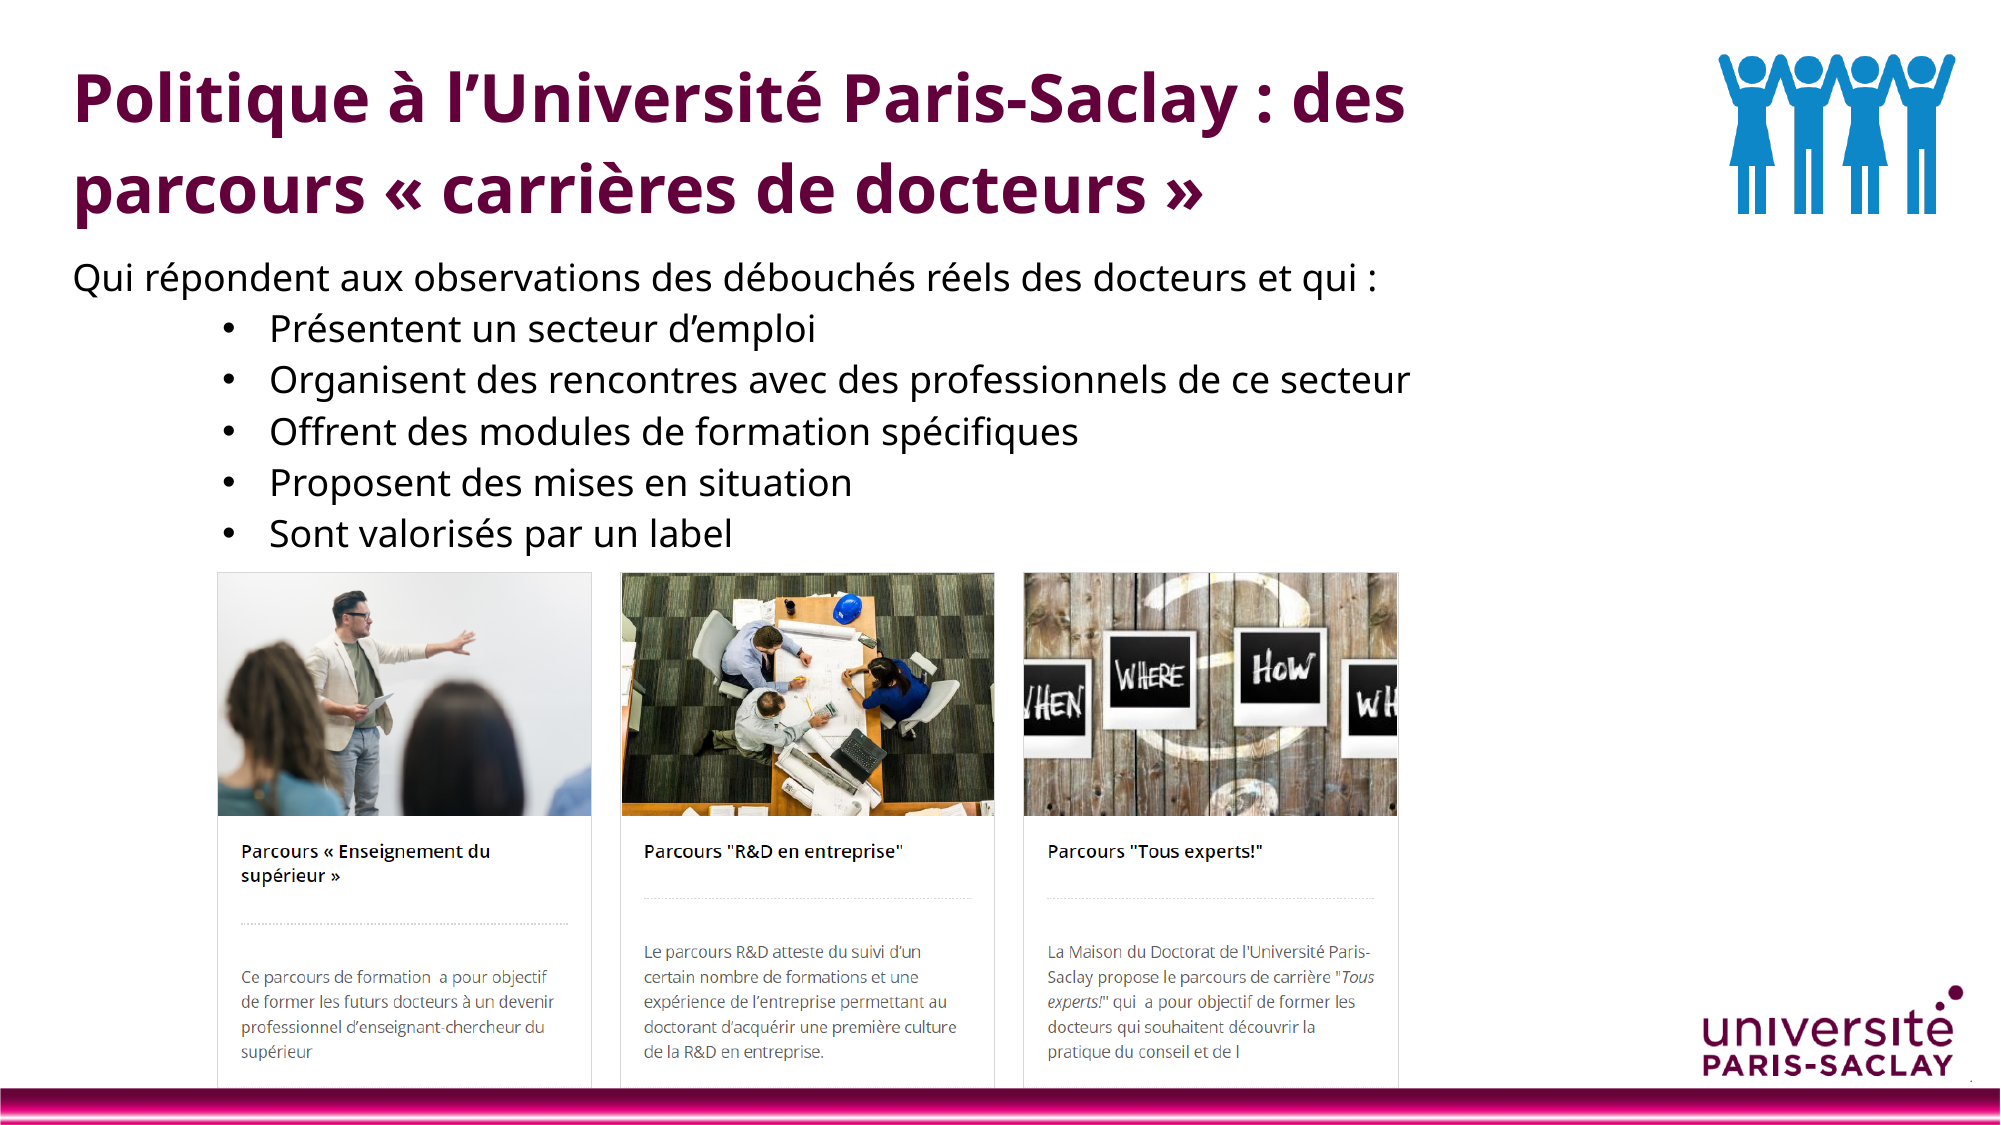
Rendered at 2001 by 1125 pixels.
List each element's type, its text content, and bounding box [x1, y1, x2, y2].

picture [207, 563, 1413, 1088]
picture [1701, 0, 1972, 270]
picture [1691, 983, 1972, 1082]
picture [2, 1089, 1998, 1124]
text_box Politique à l’Université Paris-Saclay : des parcours « carrières de docteurs » Qui répondent aux observations des débouchés réels des docteurs et qui : Présentent un secteur d’emploi Organisent des rencontres avec des professionnels de ce secteur Offrent des modules de formation spécifiques Proposent des mises en situation Sont valorisés par un label [57, 37, 1661, 563]
